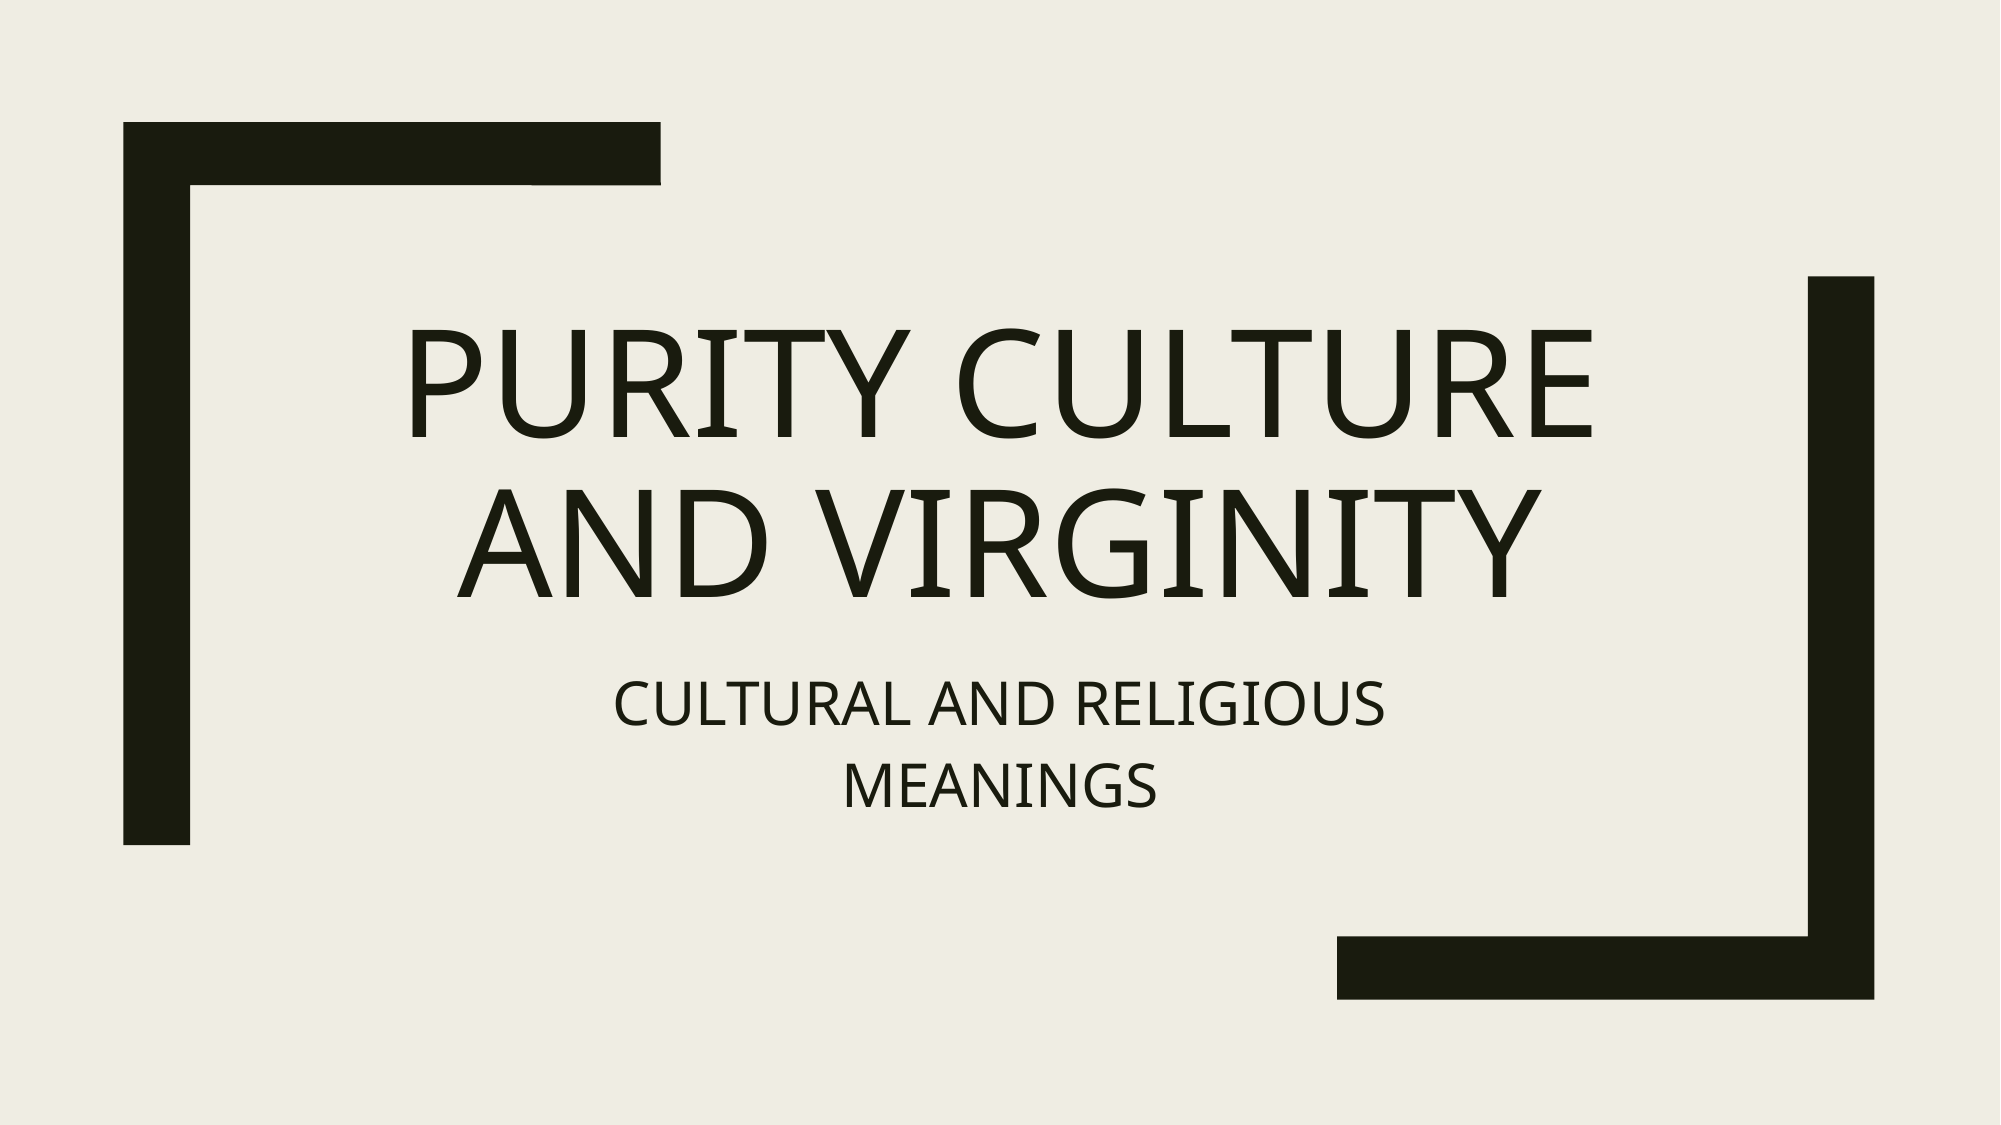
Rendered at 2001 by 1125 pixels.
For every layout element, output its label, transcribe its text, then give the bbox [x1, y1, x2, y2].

subtitle CULTURAL AND RELIGIOUS MEANINGS [439, 649, 1561, 828]
title Purity culture and virginity [314, 293, 1686, 638]
